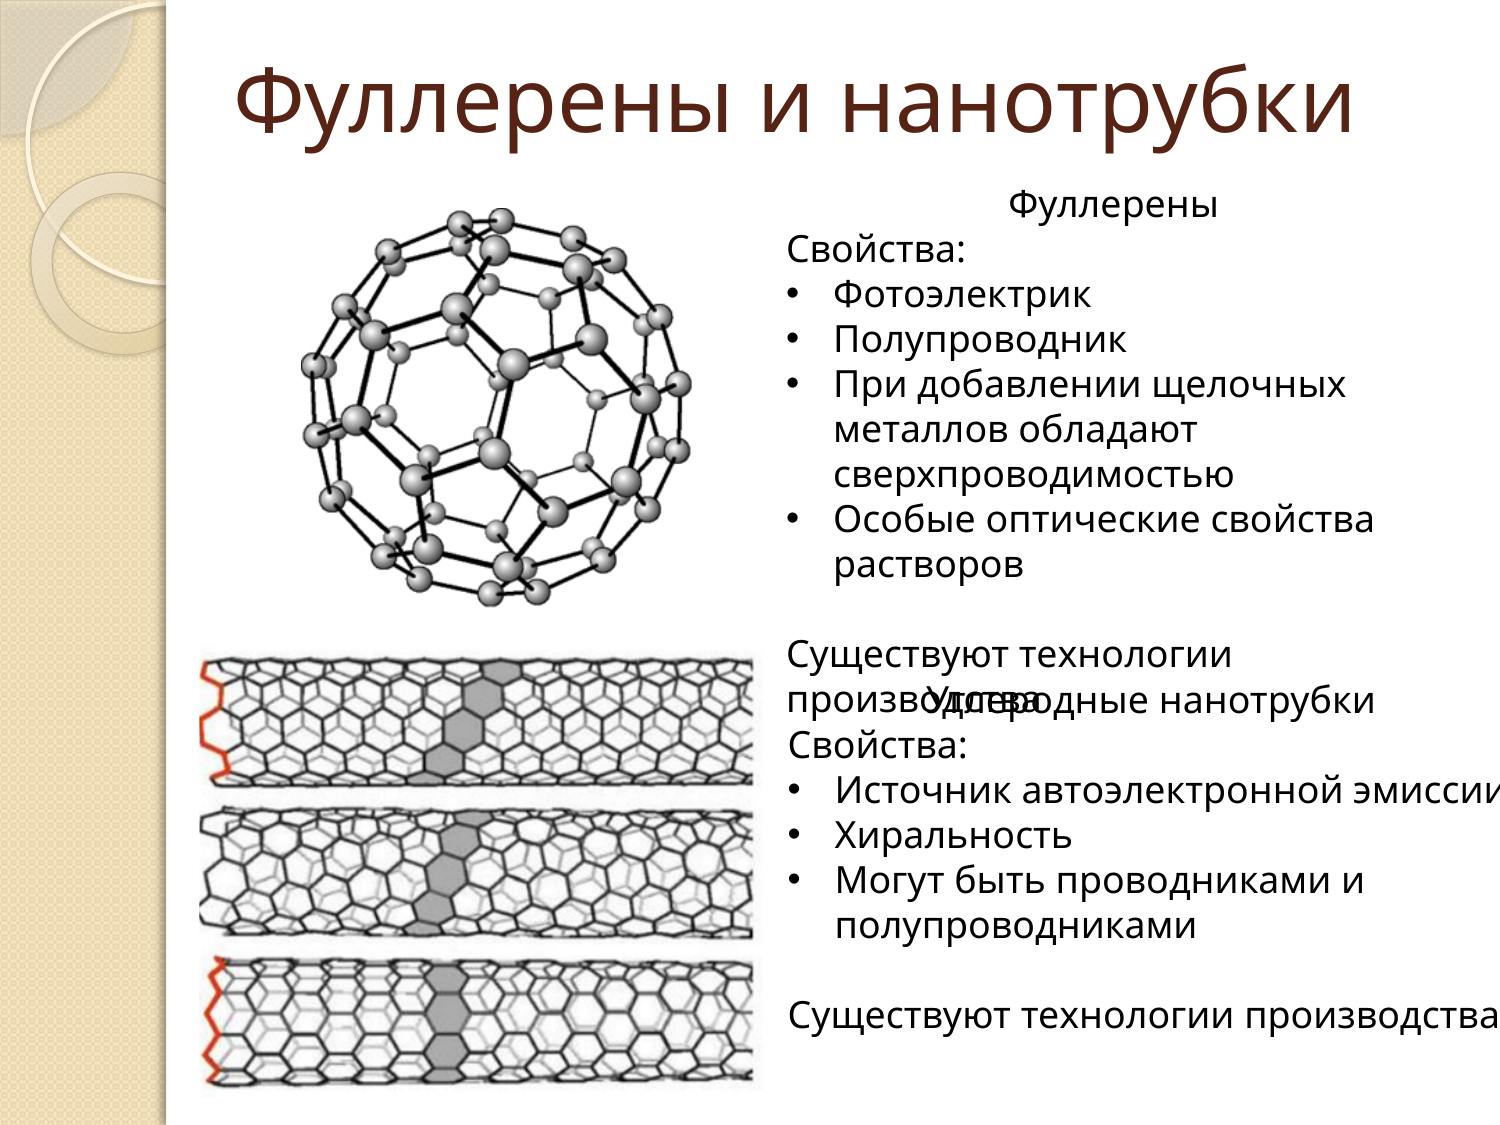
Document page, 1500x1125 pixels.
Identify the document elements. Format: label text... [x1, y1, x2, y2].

picture [300, 207, 703, 624]
picture [199, 644, 774, 1099]
text_box Углеродные нанотрубки Свойства: Источник автоэлектронной эмиссии Хиральность Могут быть проводниками и полупроводниками Существуют технологии производства [781, 668, 1500, 1089]
text_box Фуллерены Свойства: Фотоэлектрик Полупроводник При добавлении щелочных металлов обладают сверхпроводимостью Особые оптические свойства растворов Существуют технологии производства [771, 172, 1457, 668]
title Фуллерены и нанотрубки [218, 3, 1449, 191]
